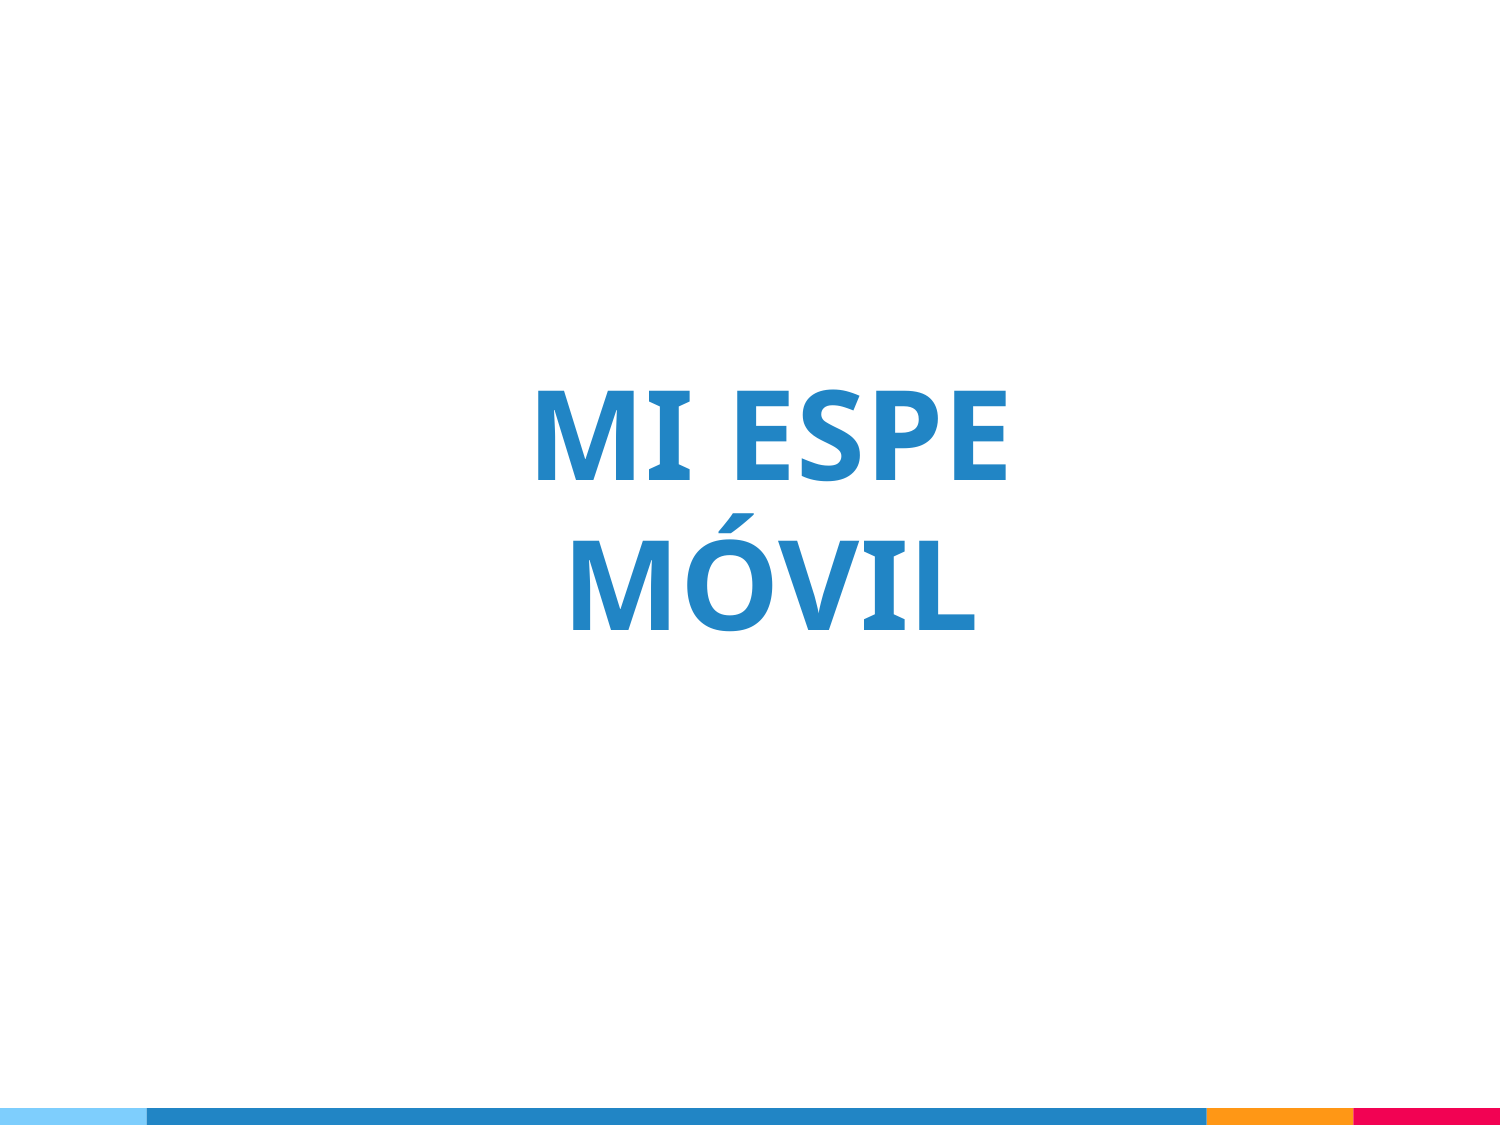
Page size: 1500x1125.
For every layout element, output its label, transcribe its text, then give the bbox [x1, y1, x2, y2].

subtitle MI ESPE MÓVIL [461, 340, 1081, 746]
